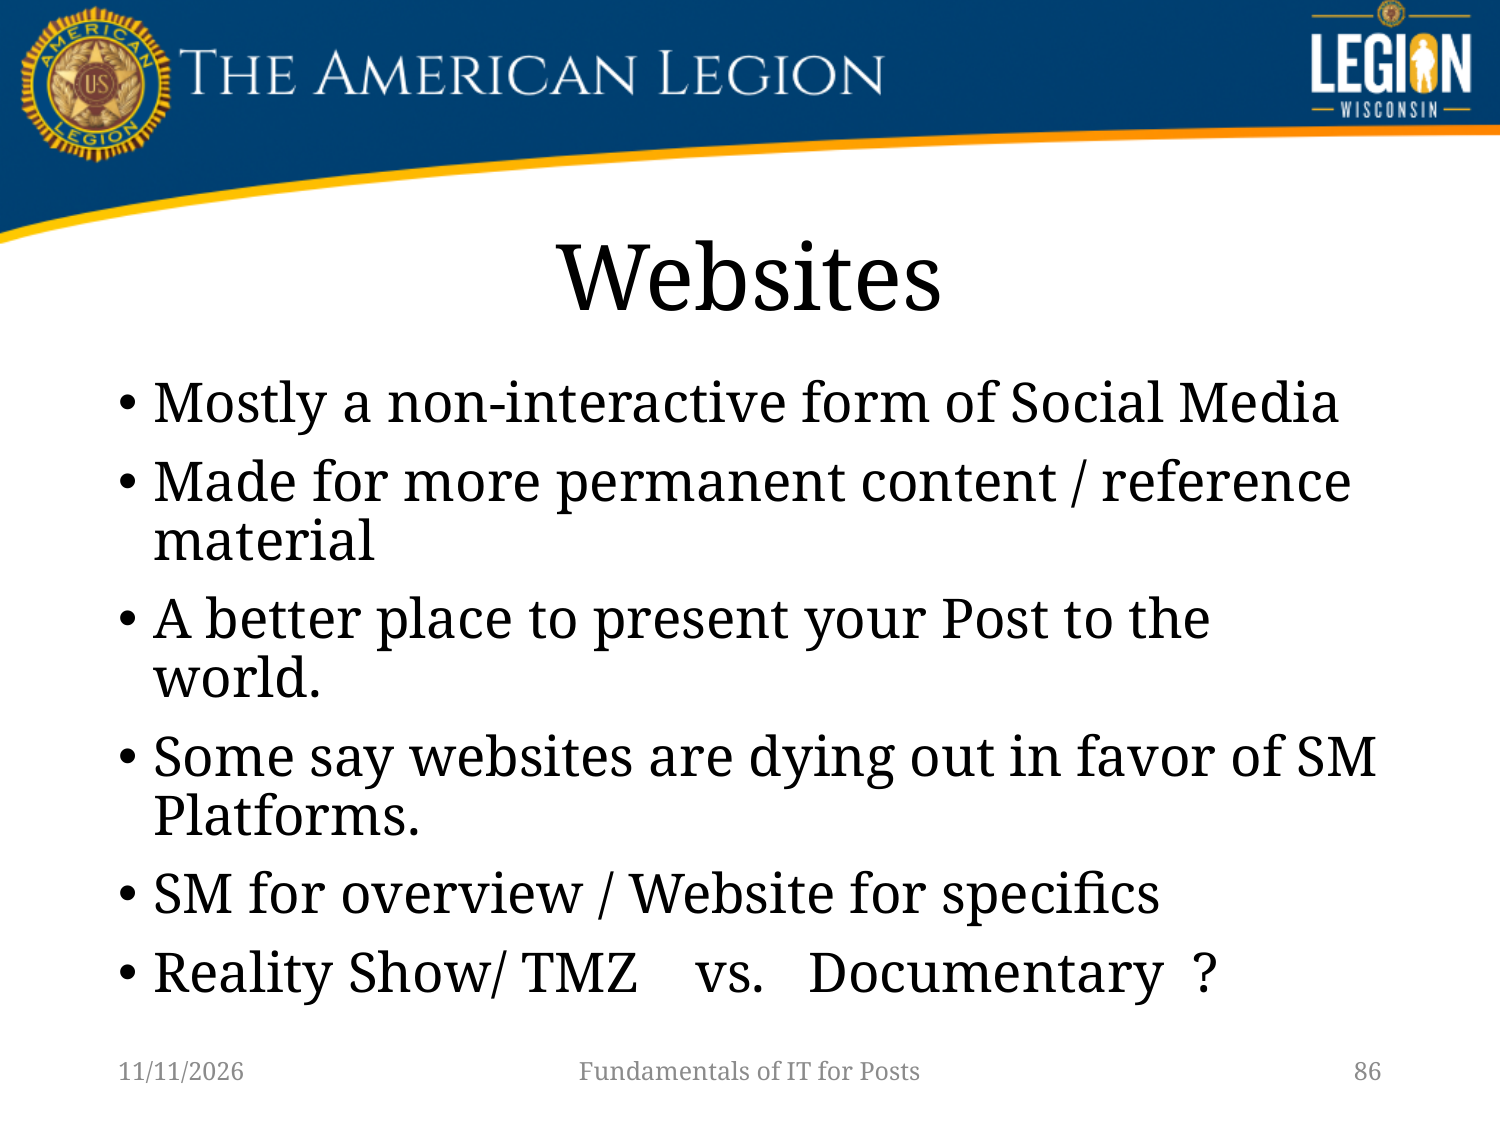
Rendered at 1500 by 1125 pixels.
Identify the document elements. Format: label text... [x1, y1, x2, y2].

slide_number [103, 1042, 441, 1103]
slide_number 86 [1059, 1042, 1397, 1103]
title Websites [103, 208, 1397, 354]
picture [0, 0, 1500, 1125]
list Mostly a non-interactive form of Social Media Made for more permanent content / reference material A better place to present your Post to the world. Some say websites are dying out in favor of SM Platforms. SM for overview / Website for specifics Reality Show/ TMZ vs. Documentary ? [103, 368, 1397, 1014]
footer Fundamentals of IT for Posts [496, 1042, 1004, 1103]
